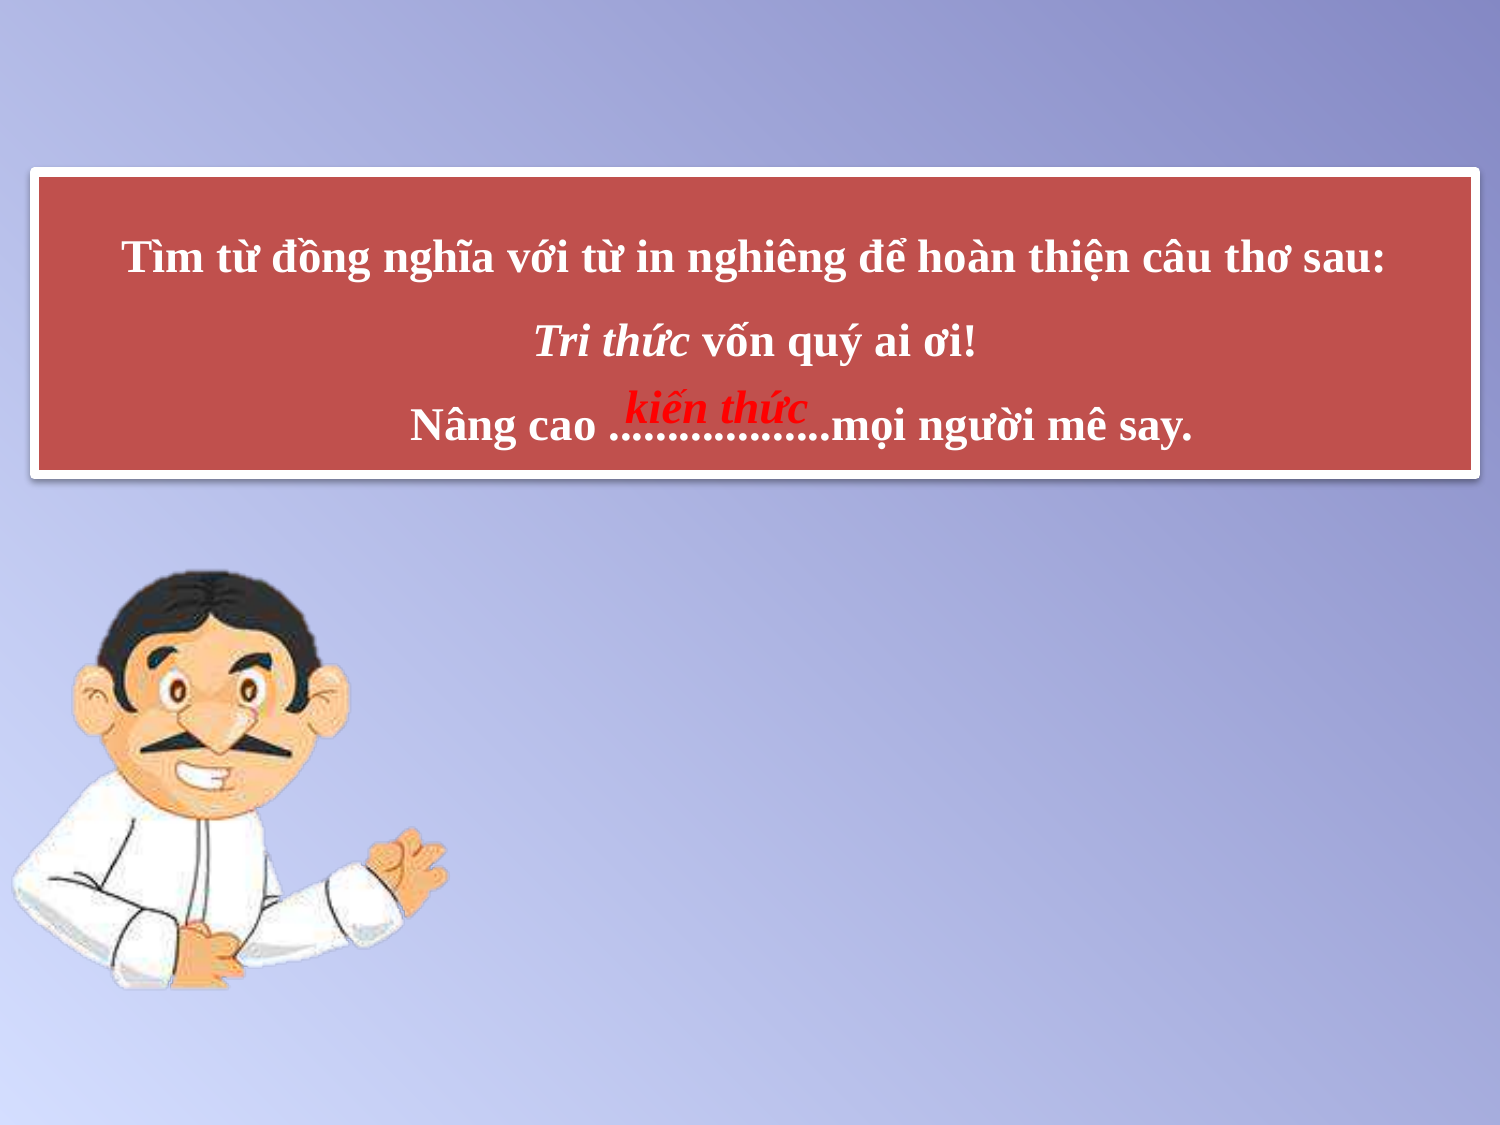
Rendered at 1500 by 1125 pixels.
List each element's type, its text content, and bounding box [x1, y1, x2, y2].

text_box kiến thức [610, 368, 826, 440]
picture [0, 549, 468, 992]
text_box Tìm từ đồng nghĩa với từ in nghiêng để hoàn thiện câu thơ sau: Tri thức vốn quý ai ơi! Nâng cao ...................mọi người mê say. [32, 169, 1479, 478]
